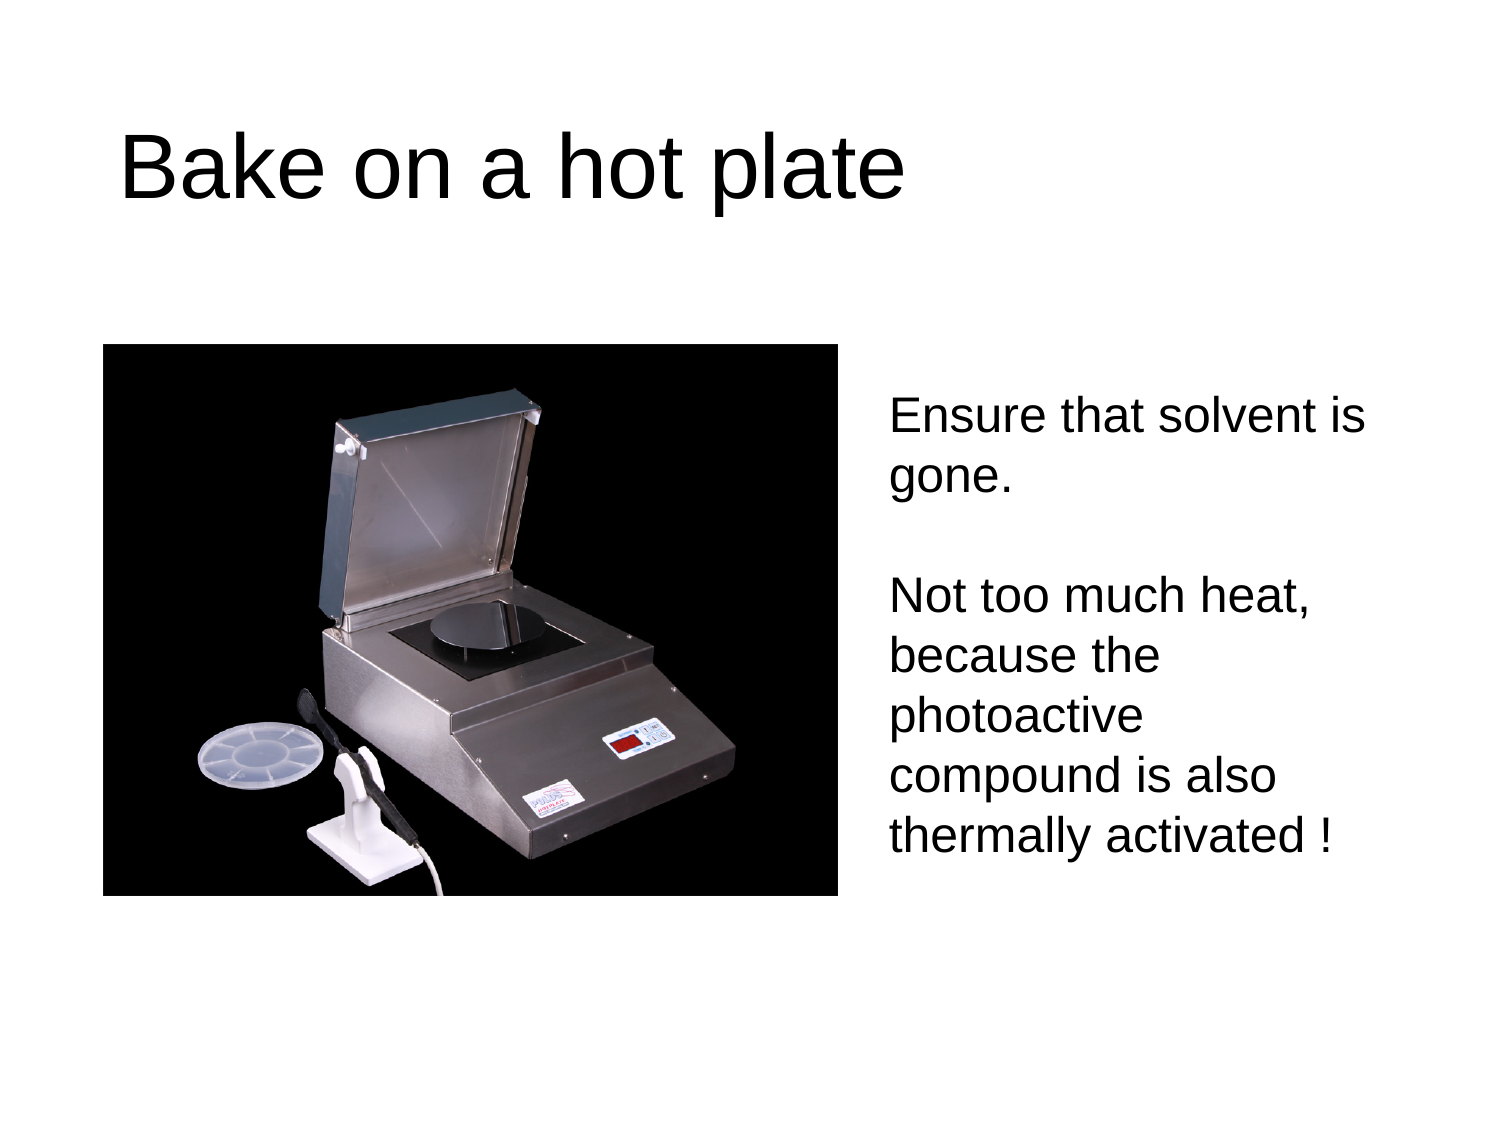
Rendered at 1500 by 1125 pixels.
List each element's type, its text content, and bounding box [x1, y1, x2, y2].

picture [103, 344, 838, 896]
title Bake on a hot plate [103, 59, 1397, 278]
text_box Ensure that solvent is gone. Not too much heat, because the photoactive compound is also thermally activated ! [873, 374, 1397, 870]
